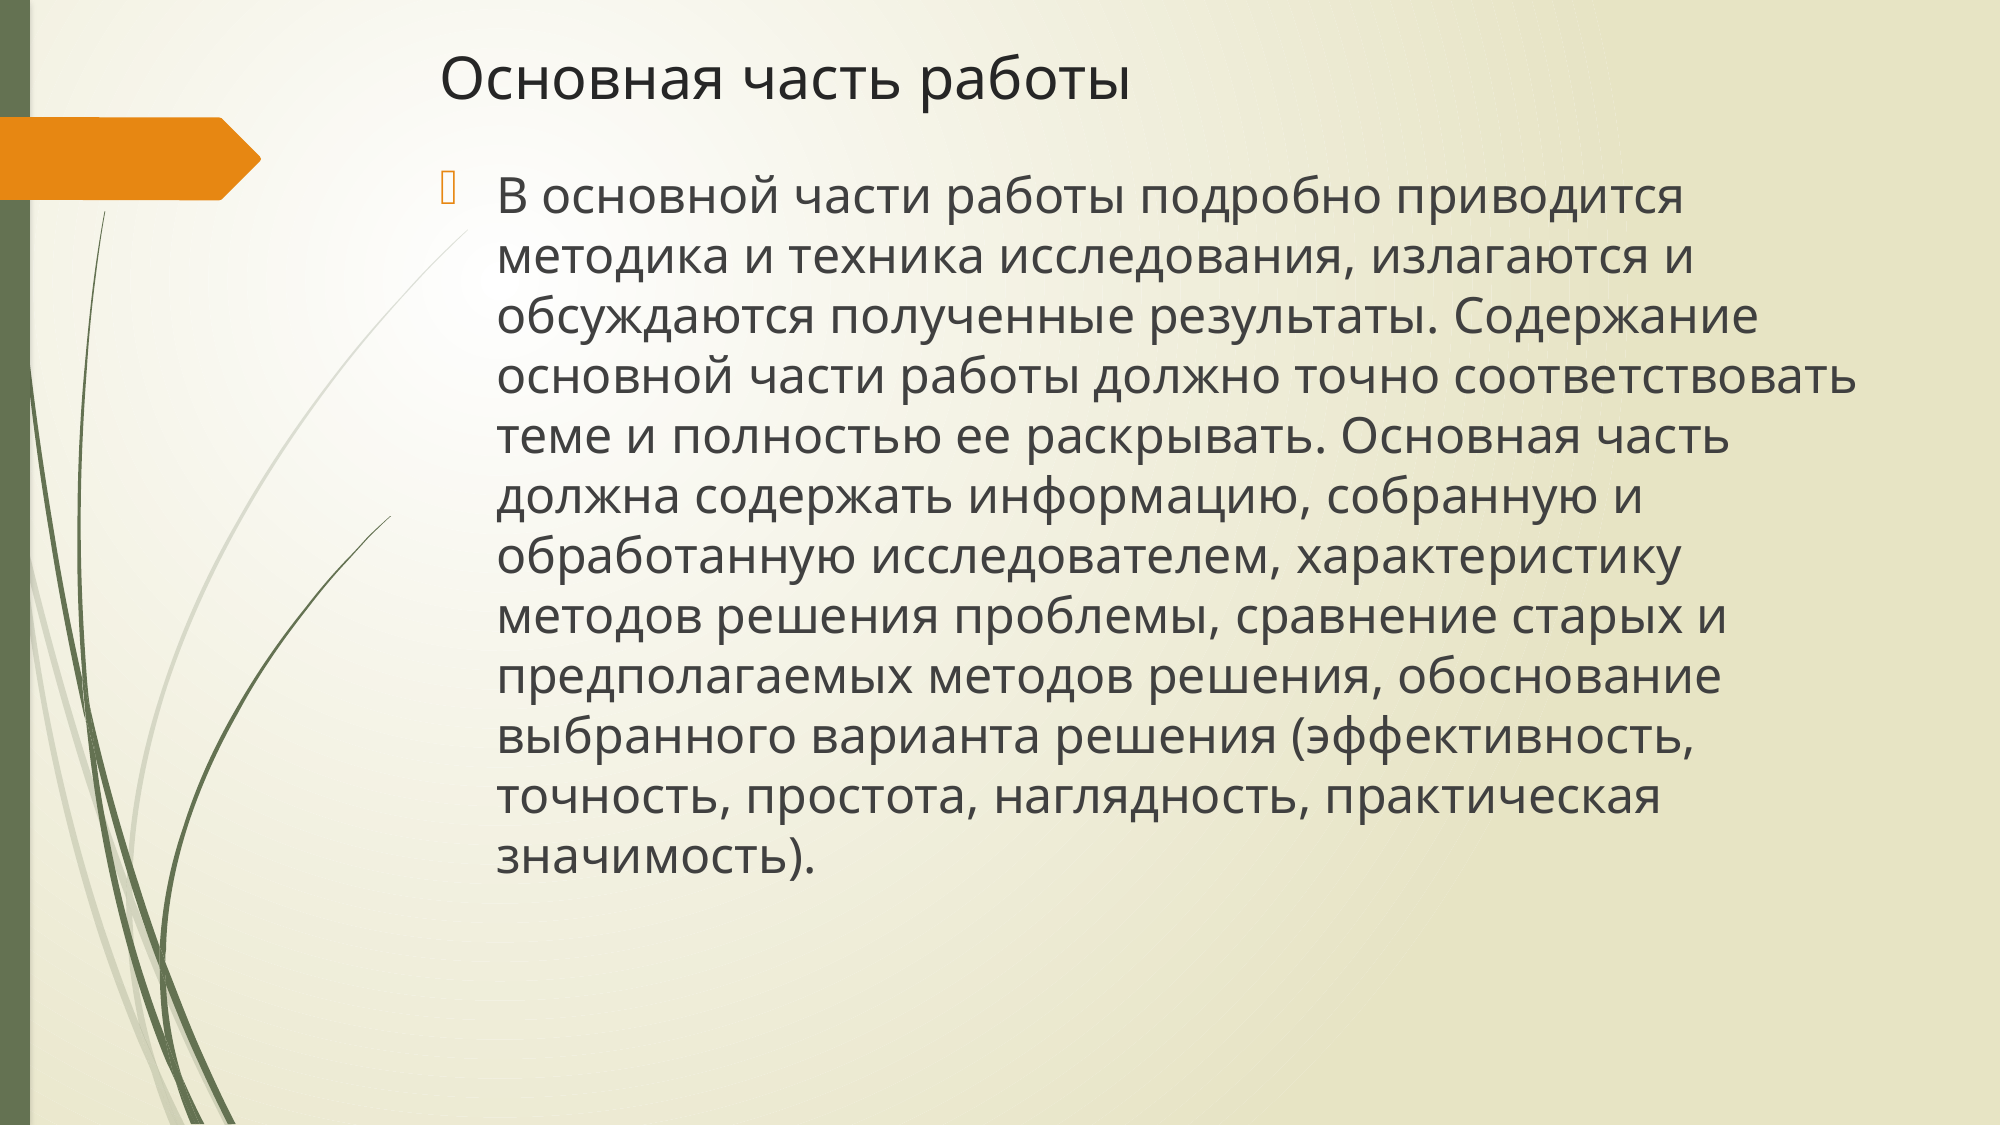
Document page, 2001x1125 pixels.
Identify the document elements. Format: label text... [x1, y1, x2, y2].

title Основная часть работы [424, 32, 1887, 120]
list В основной части работы подробно приводится методика и техника исследования, излагаются и обсуждаются полученные результаты. Содержание основной части работы должно точно соответствовать теме и полностью ее раскрывать. Основная часть должна содержать информацию, собранную и обработанную исследователем, характеристику методов решения проблемы, сравнение старых и предполагаемых методов решения, обоснование выбранного варианта решения (эффективность, точность, простота, наглядность, практическая значимость). [424, 155, 1888, 970]
